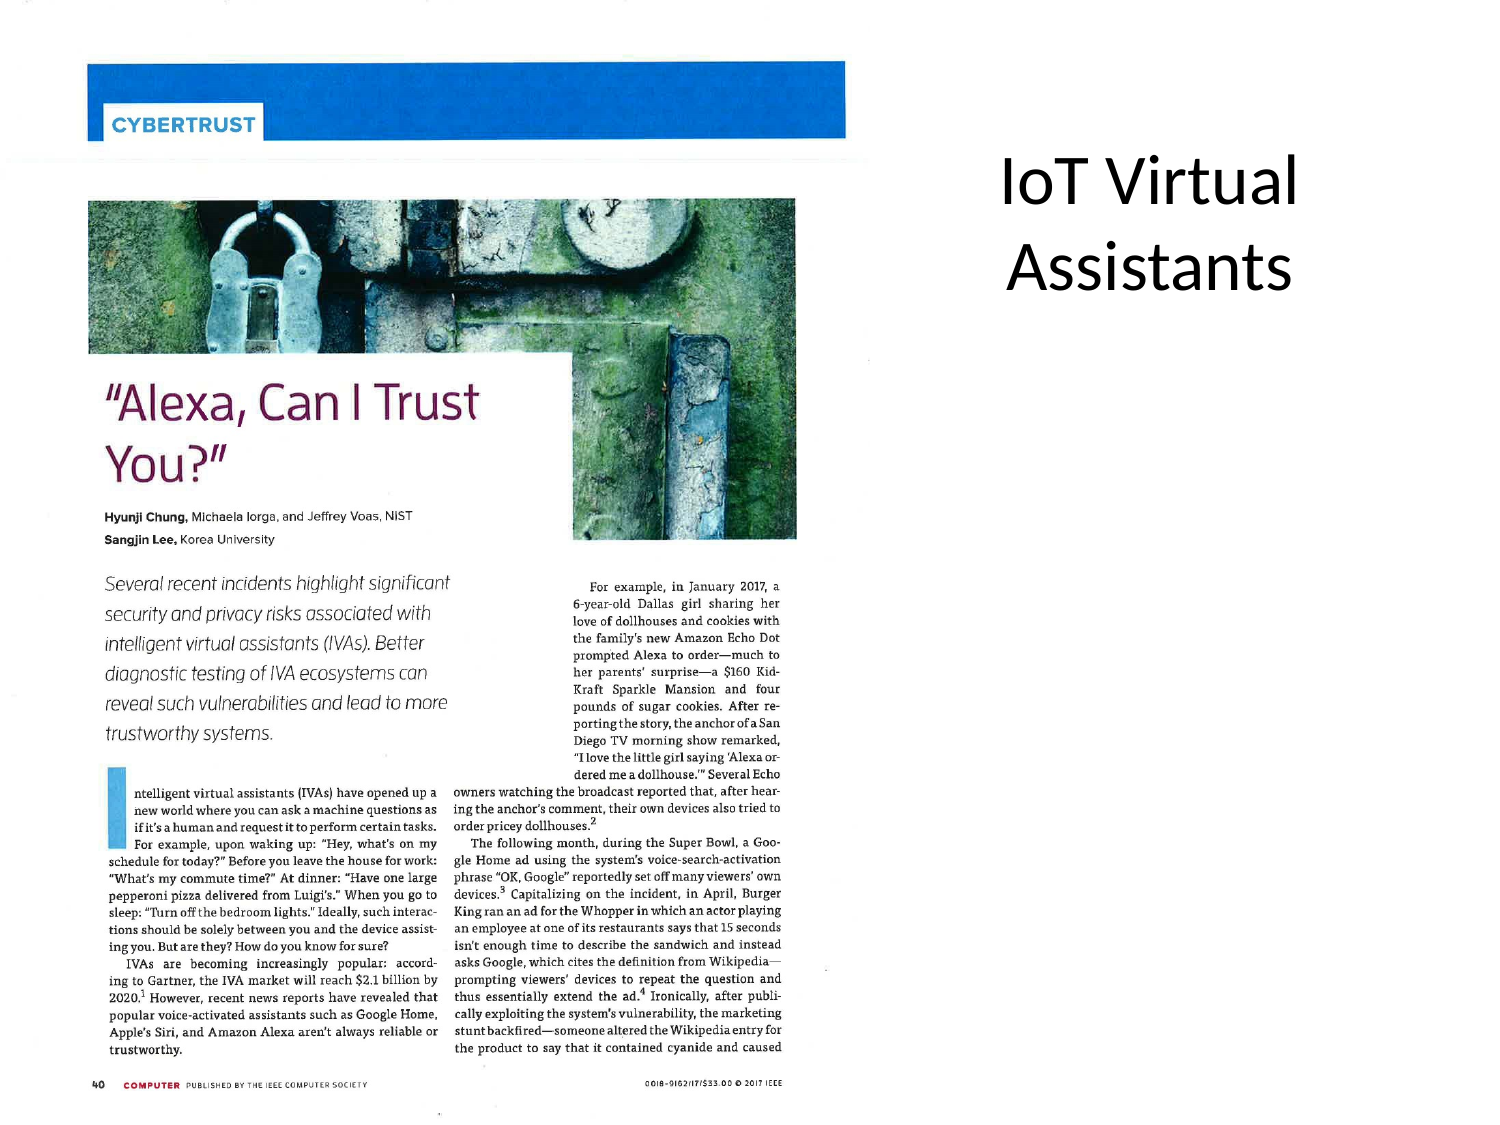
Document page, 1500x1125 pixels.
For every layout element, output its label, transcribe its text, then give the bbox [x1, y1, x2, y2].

title IoT Virtual Assistants [874, 125, 1488, 313]
picture [0, 0, 870, 1125]
